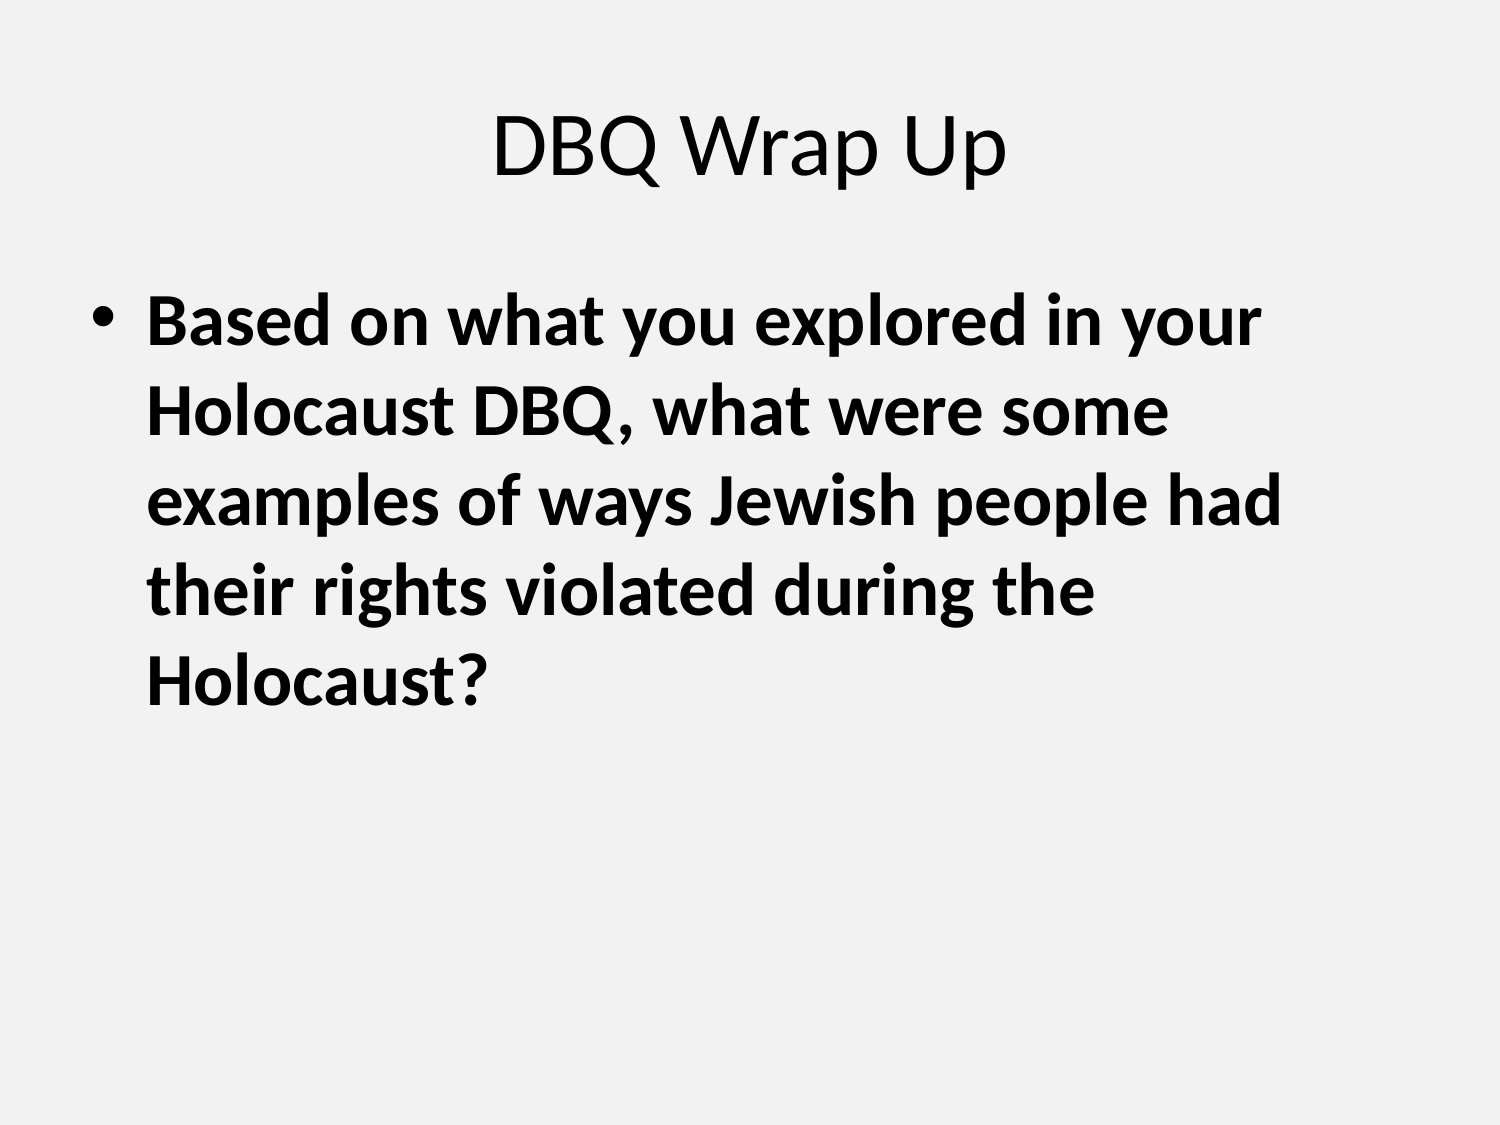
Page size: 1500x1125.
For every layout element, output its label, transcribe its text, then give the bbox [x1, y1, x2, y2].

list Based on what you explored in your Holocaust DBQ, what were some examples of ways Jewish people had their rights violated during the Holocaust? [75, 262, 1425, 1005]
title DBQ Wrap Up [75, 45, 1425, 233]
